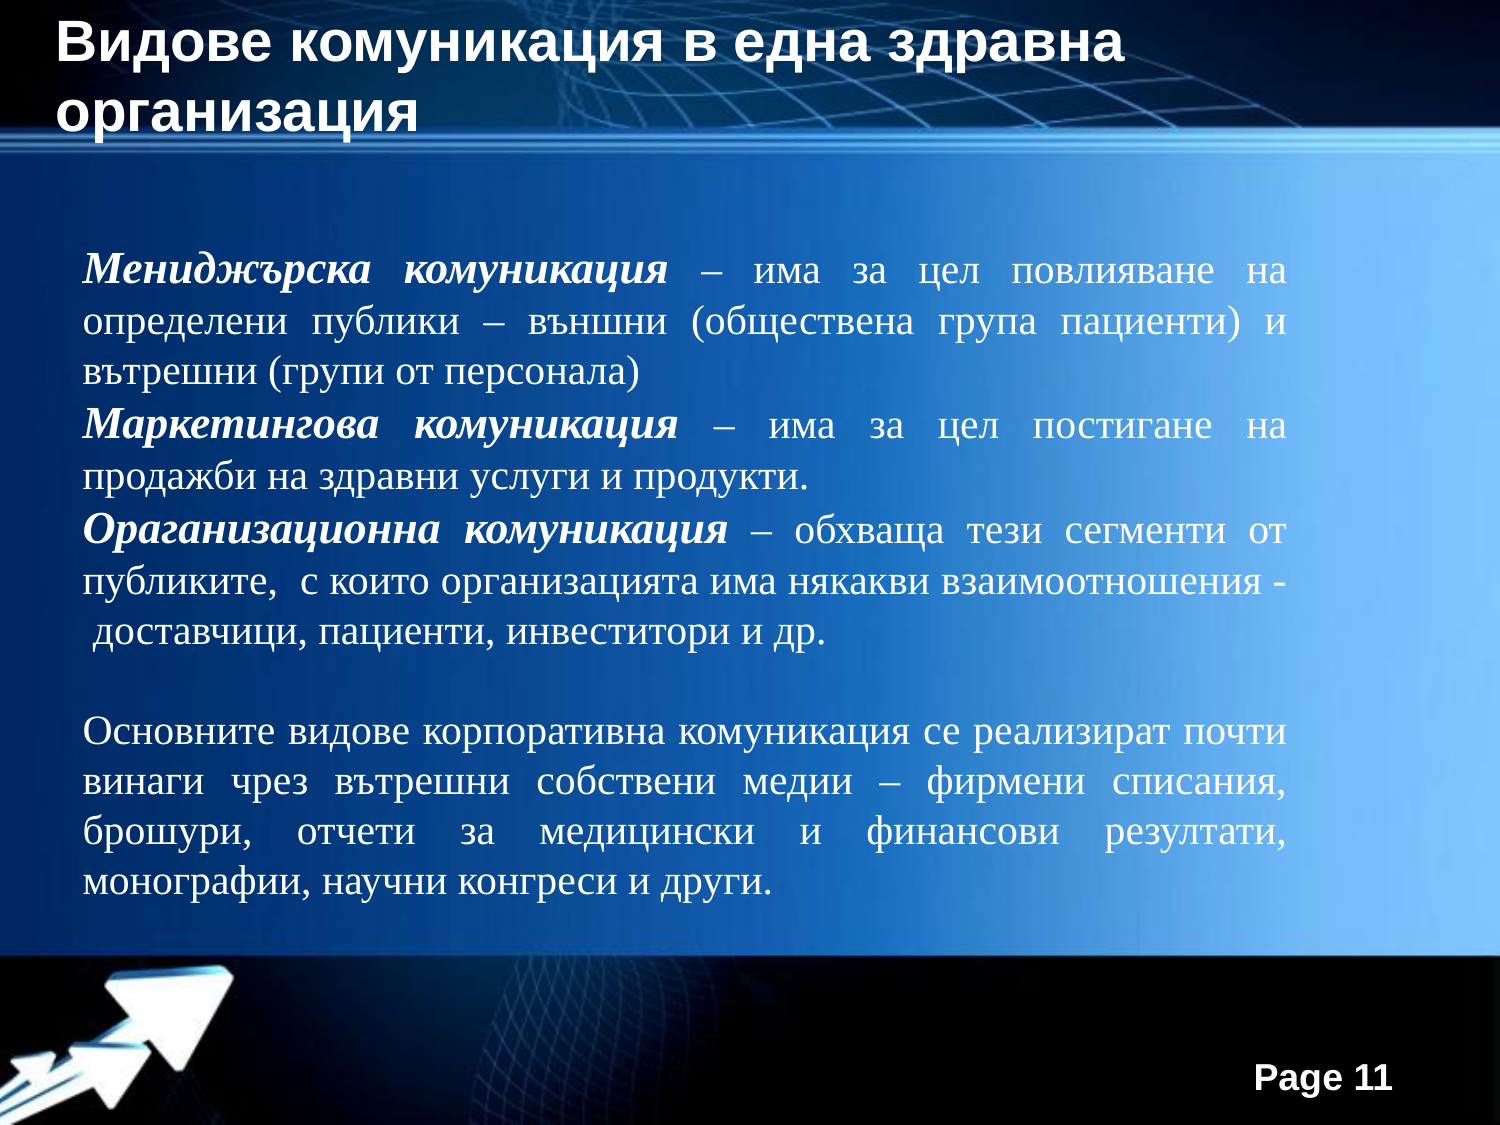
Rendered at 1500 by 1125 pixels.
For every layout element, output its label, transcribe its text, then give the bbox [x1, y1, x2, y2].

text_box Мениджърска комуникация – има за цел повлияване на определени публики – външни (обществена група пациенти) и вътрешни (групи от персонала) Маркетингова комуникация – има за цел постигане на продажби на здравни услуги и продукти. Ораганизационна комуникация – обхваща тези сегменти от публиките, с които организацията има някакви взаимоотношения - доставчици, пациенти, инвеститори и др. Основните видове корпоративна комуникация се реализират почти винаги чрез вътрешни собствени медии – фирмени списания, брошури, отчети за медицински и финансови резултати, монографии, научни конгреси и други. [53, 208, 1317, 917]
picture [0, 0, 1500, 1125]
text_box Видове комуникация в една здравна организация [41, 0, 1471, 151]
